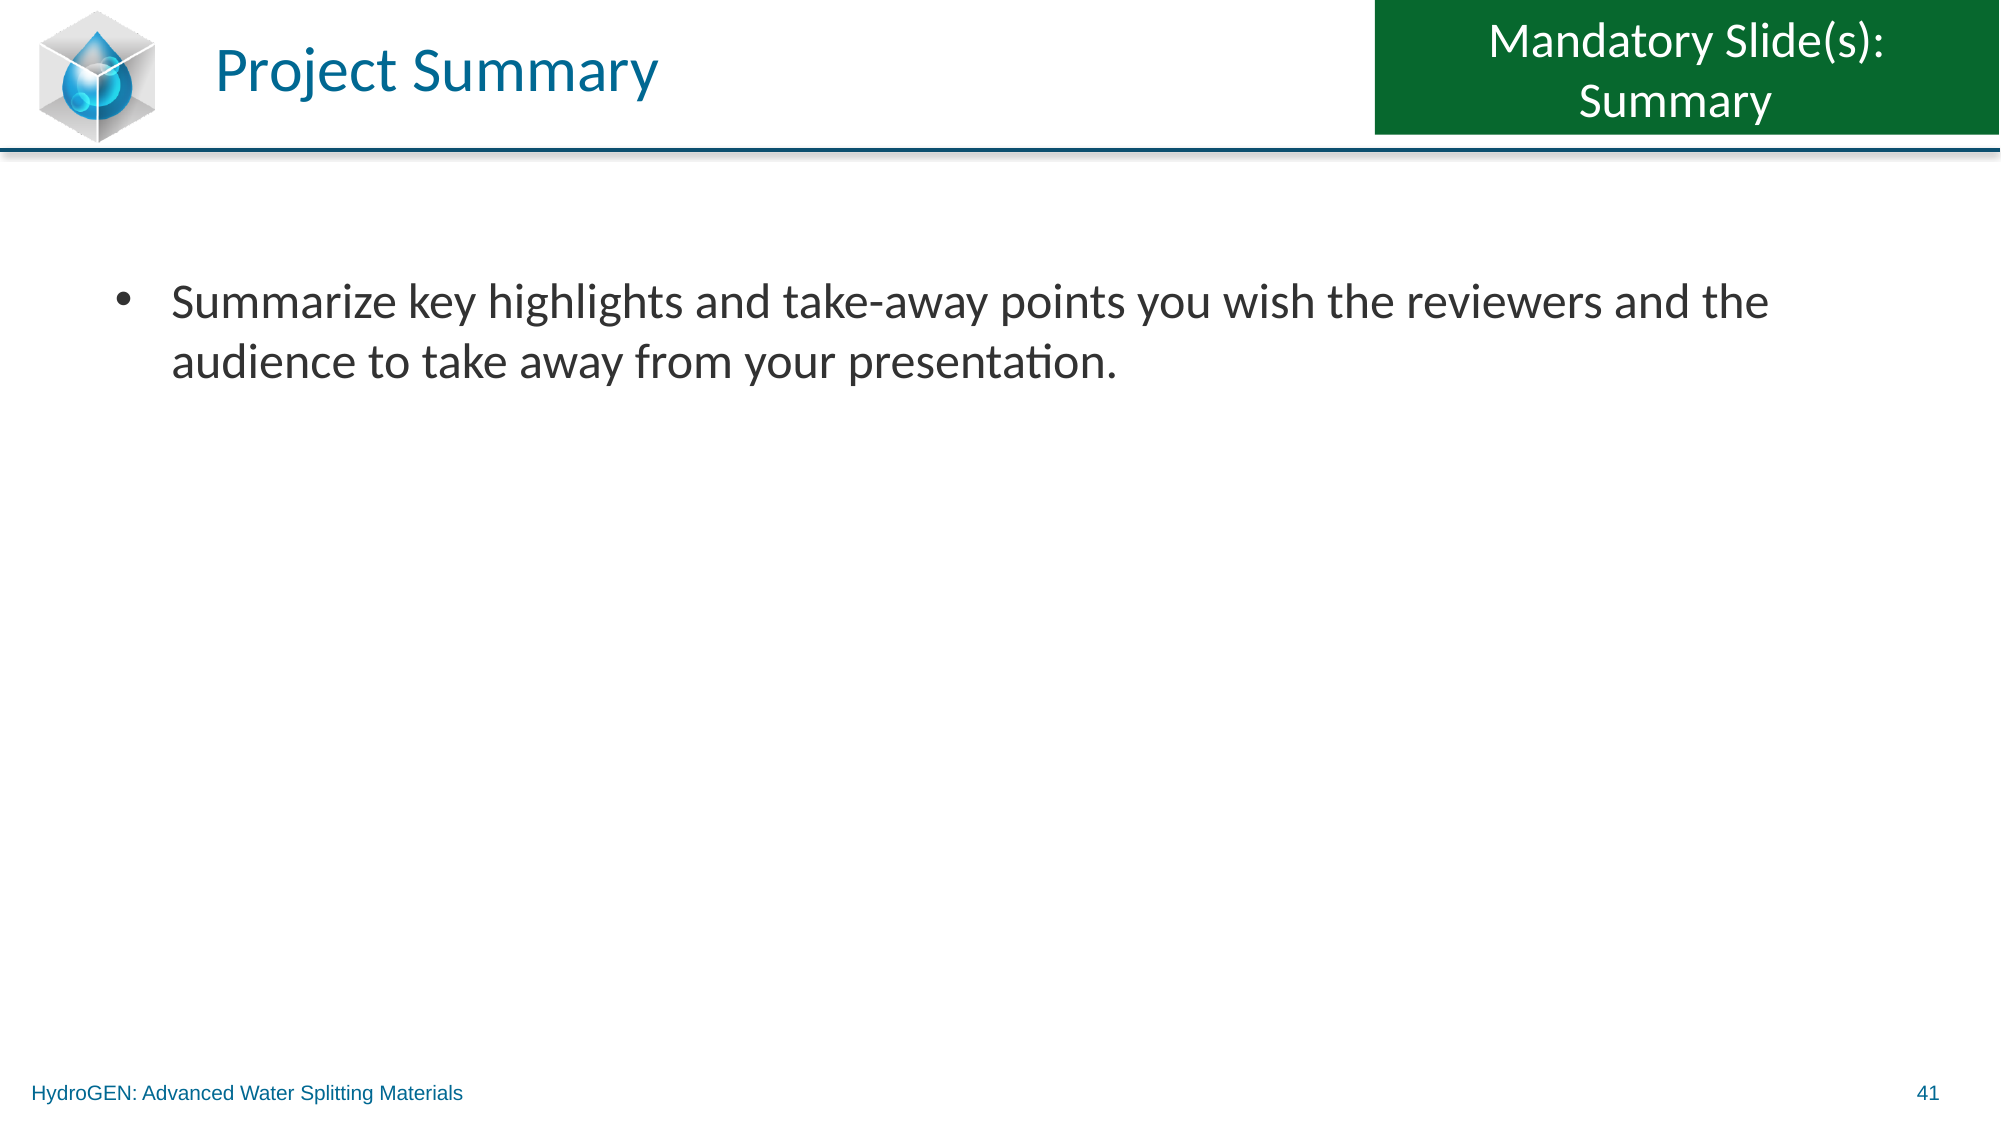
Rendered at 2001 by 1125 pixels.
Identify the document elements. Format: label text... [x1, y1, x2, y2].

title Project Summary [200, 0, 1834, 150]
list Summarize key highlights and take-away points you wish the reviewers and the audience to take away from your presentation. [99, 260, 1901, 1049]
picture [39, 10, 158, 143]
text_box Mandatory Slide(s): Summary [1374, 0, 1999, 135]
